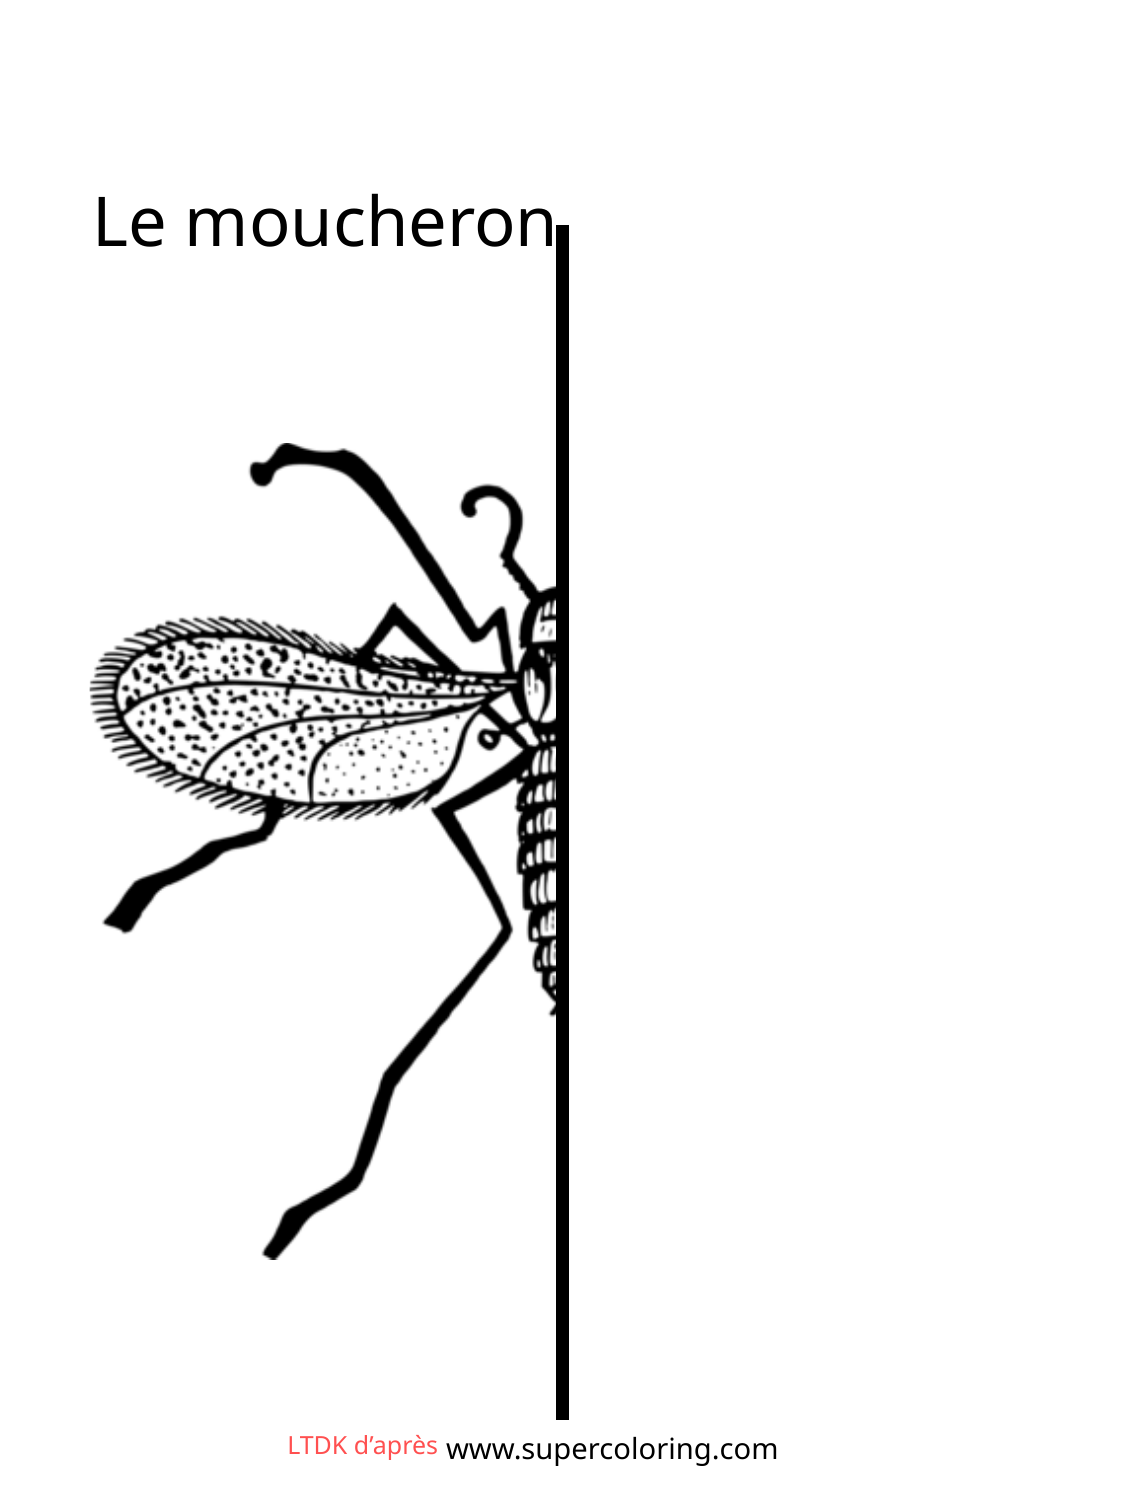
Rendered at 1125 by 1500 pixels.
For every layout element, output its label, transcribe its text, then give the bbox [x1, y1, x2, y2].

text_box www.supercoloring.com [431, 1422, 994, 1473]
text_box LTDK d’après [272, 1422, 454, 1467]
picture [89, 443, 562, 1260]
title Le moucheron [77, 79, 1048, 370]
